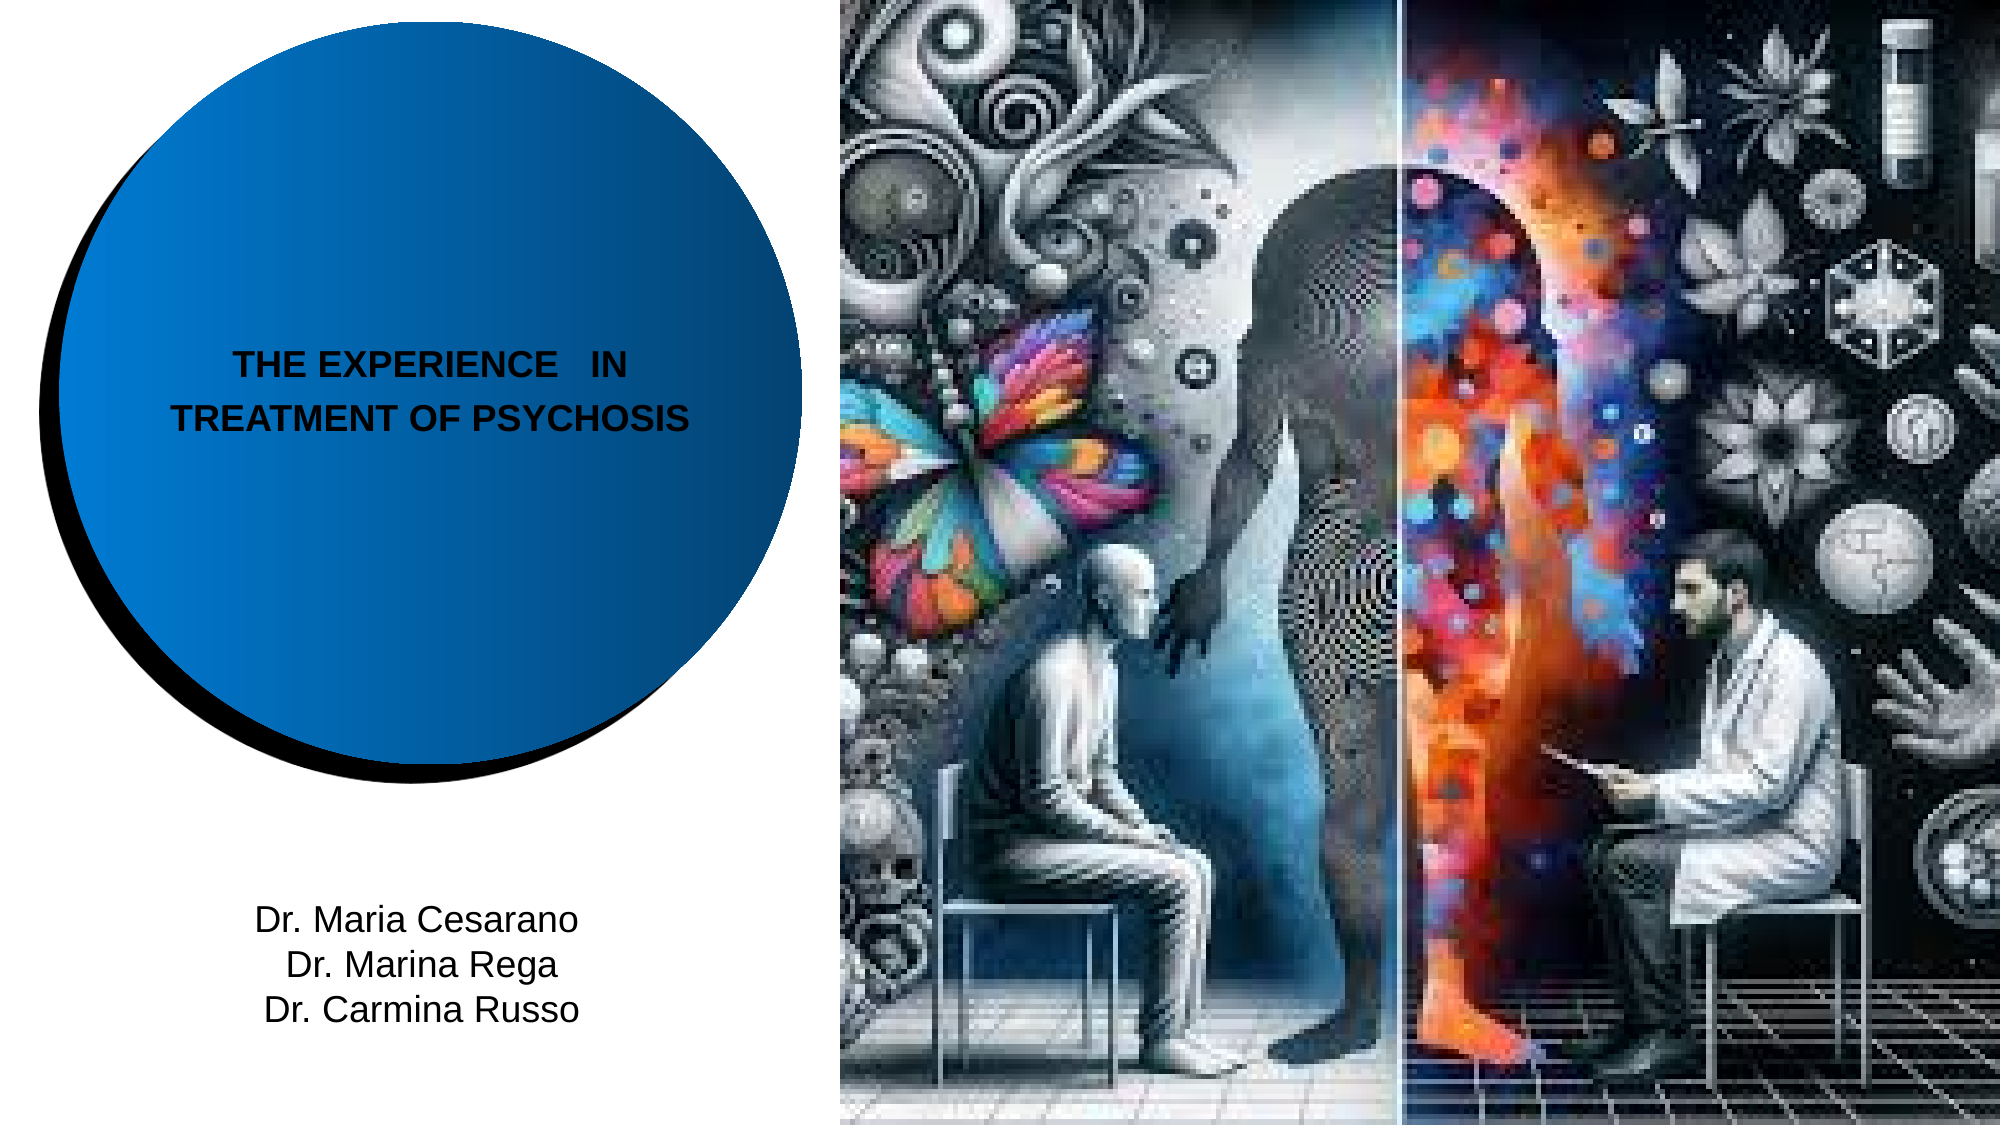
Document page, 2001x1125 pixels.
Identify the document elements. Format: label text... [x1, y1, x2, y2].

picture [840, 0, 2000, 1125]
text_box Dr. Maria Cesarano Dr. Marina Rega Dr. Carmina Russo [1, 798, 835, 1125]
text_box [132, 617, 729, 766]
title THE EXPERIENCE IN TREATMENT OF PSYCHOSIS [119, 152, 742, 617]
text_box [57, 187, 119, 599]
text_box [145, 19, 716, 152]
text_box [742, 188, 804, 598]
